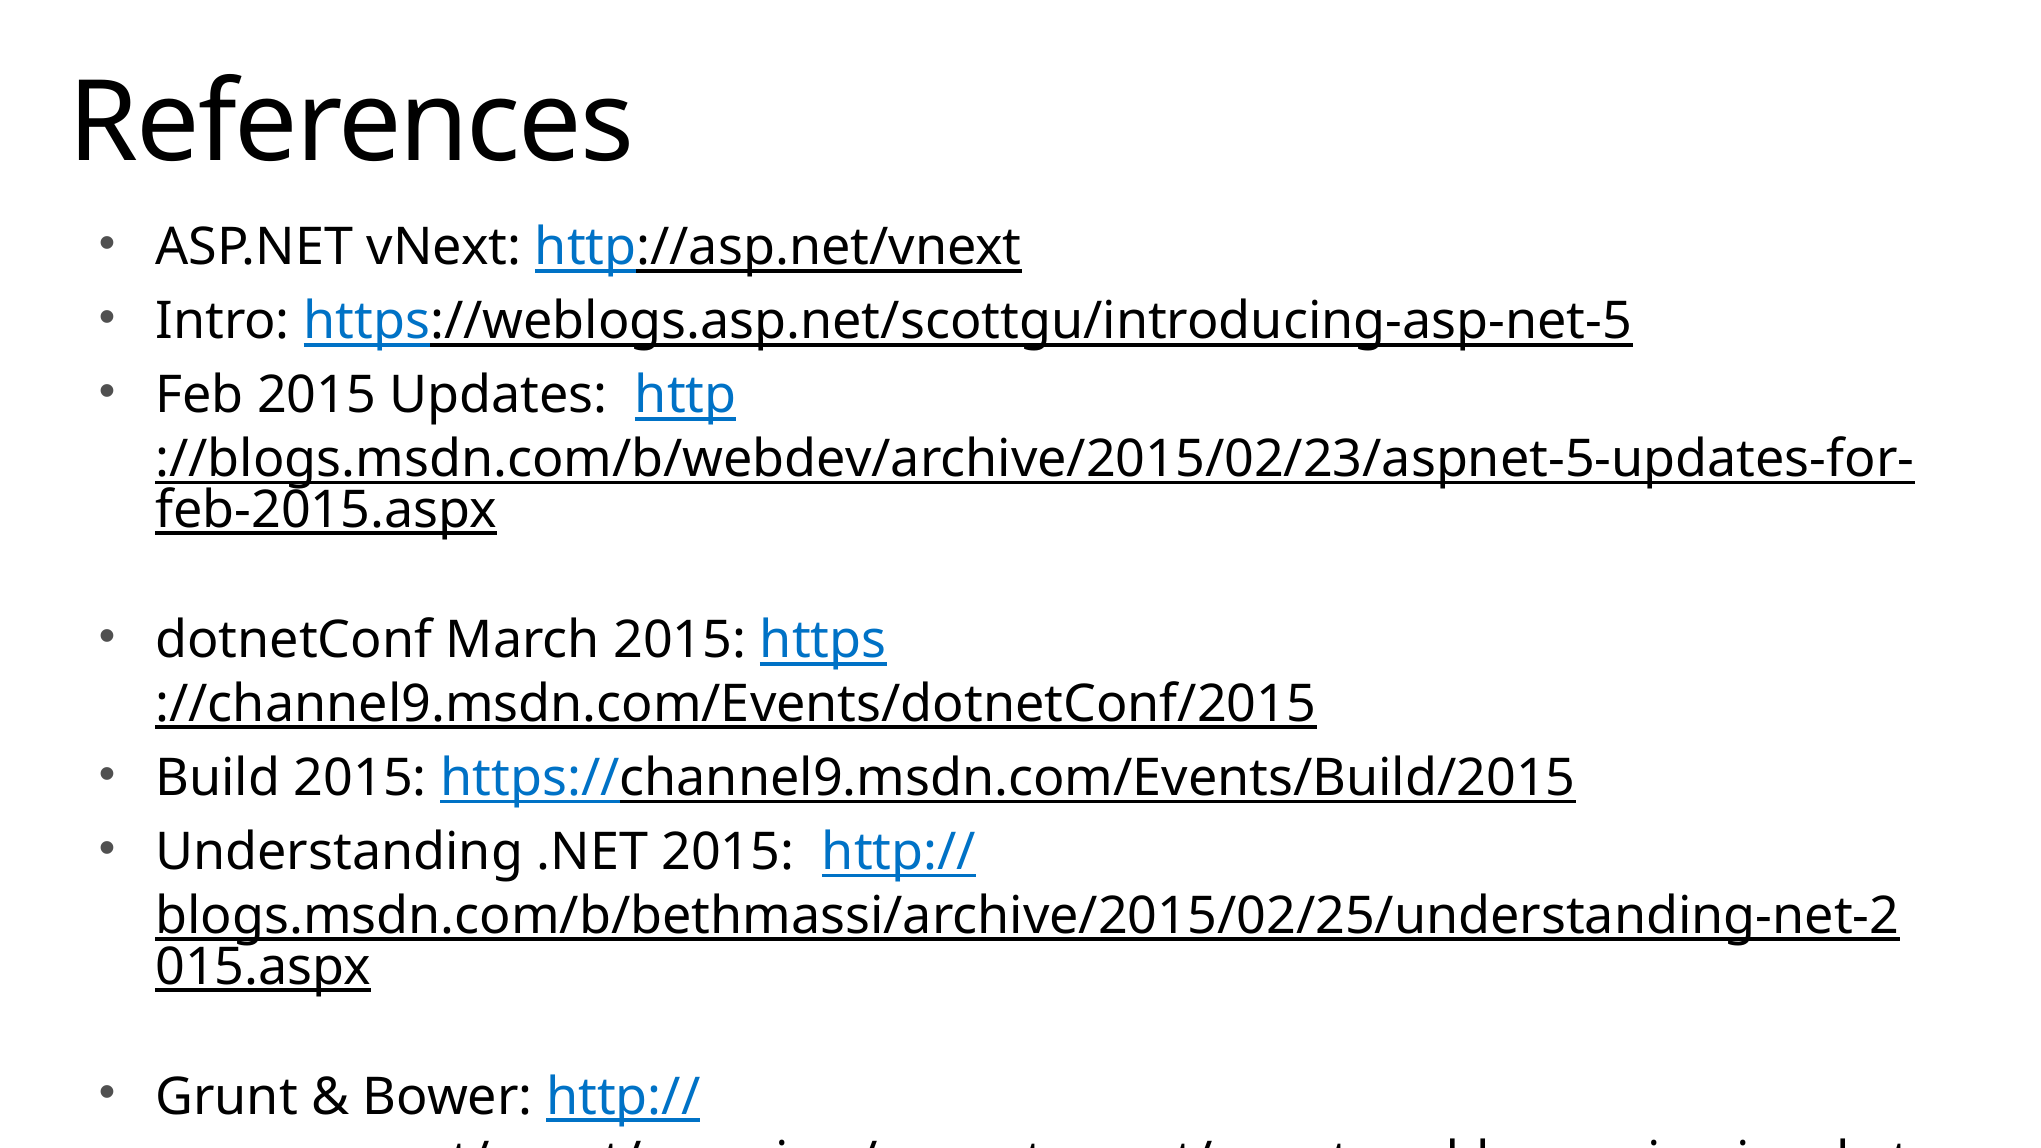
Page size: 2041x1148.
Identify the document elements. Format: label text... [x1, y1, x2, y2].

title References [45, 48, 1996, 199]
list ASP.NET vNext: http://asp.net/vnext Intro: https://weblogs.asp.net/scottgu/introducing-asp-net-5 Feb 2015 Updates: http://blogs.msdn.com/b/webdev/archive/2015/02/23/aspnet-5-updates-for-feb-2015.aspx dotnetConf March 2015: https://channel9.msdn.com/Events/dotnetConf/2015 Build 2015: https://channel9.msdn.com/Events/Build/2015 Understanding .NET 2015: http://blogs.msdn.com/b/bethmassi/archive/2015/02/25/understanding-net-2015.aspx Grunt & Bower: http://www.asp.net/vnext/overview/aspnet-vnext/grunt-and-bower-in-visual-studio-2015 Tutorial: http://www.asp.net/vnext/overview/aspnet-vnext/vc Additional Tutorials: See Starter Web Project Template [75, 198, 1951, 1114]
